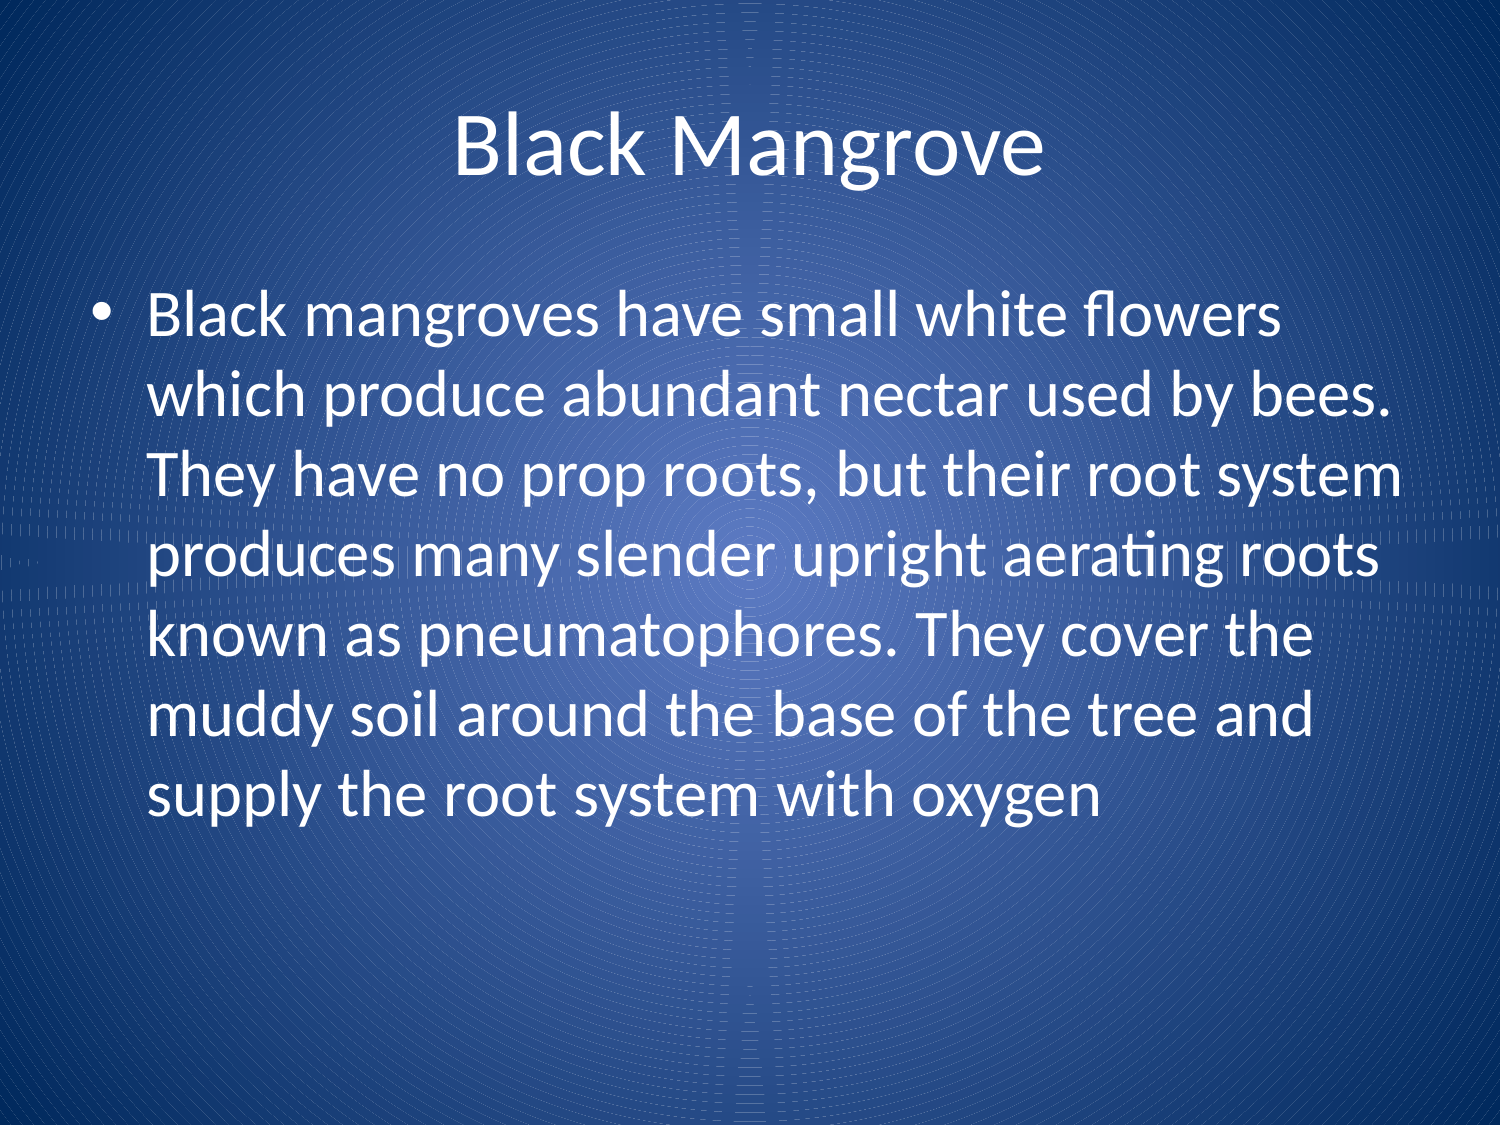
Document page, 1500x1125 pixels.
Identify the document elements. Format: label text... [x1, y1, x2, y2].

list Black mangroves have small white flowers which produce abundant nectar used by bees. They have no prop roots, but their root system produces many slender upright aerating roots known as pneumatophores. They cover the muddy soil around the base of the tree and supply the root system with oxygen [75, 262, 1425, 1005]
title Black Mangrove [75, 45, 1425, 233]
